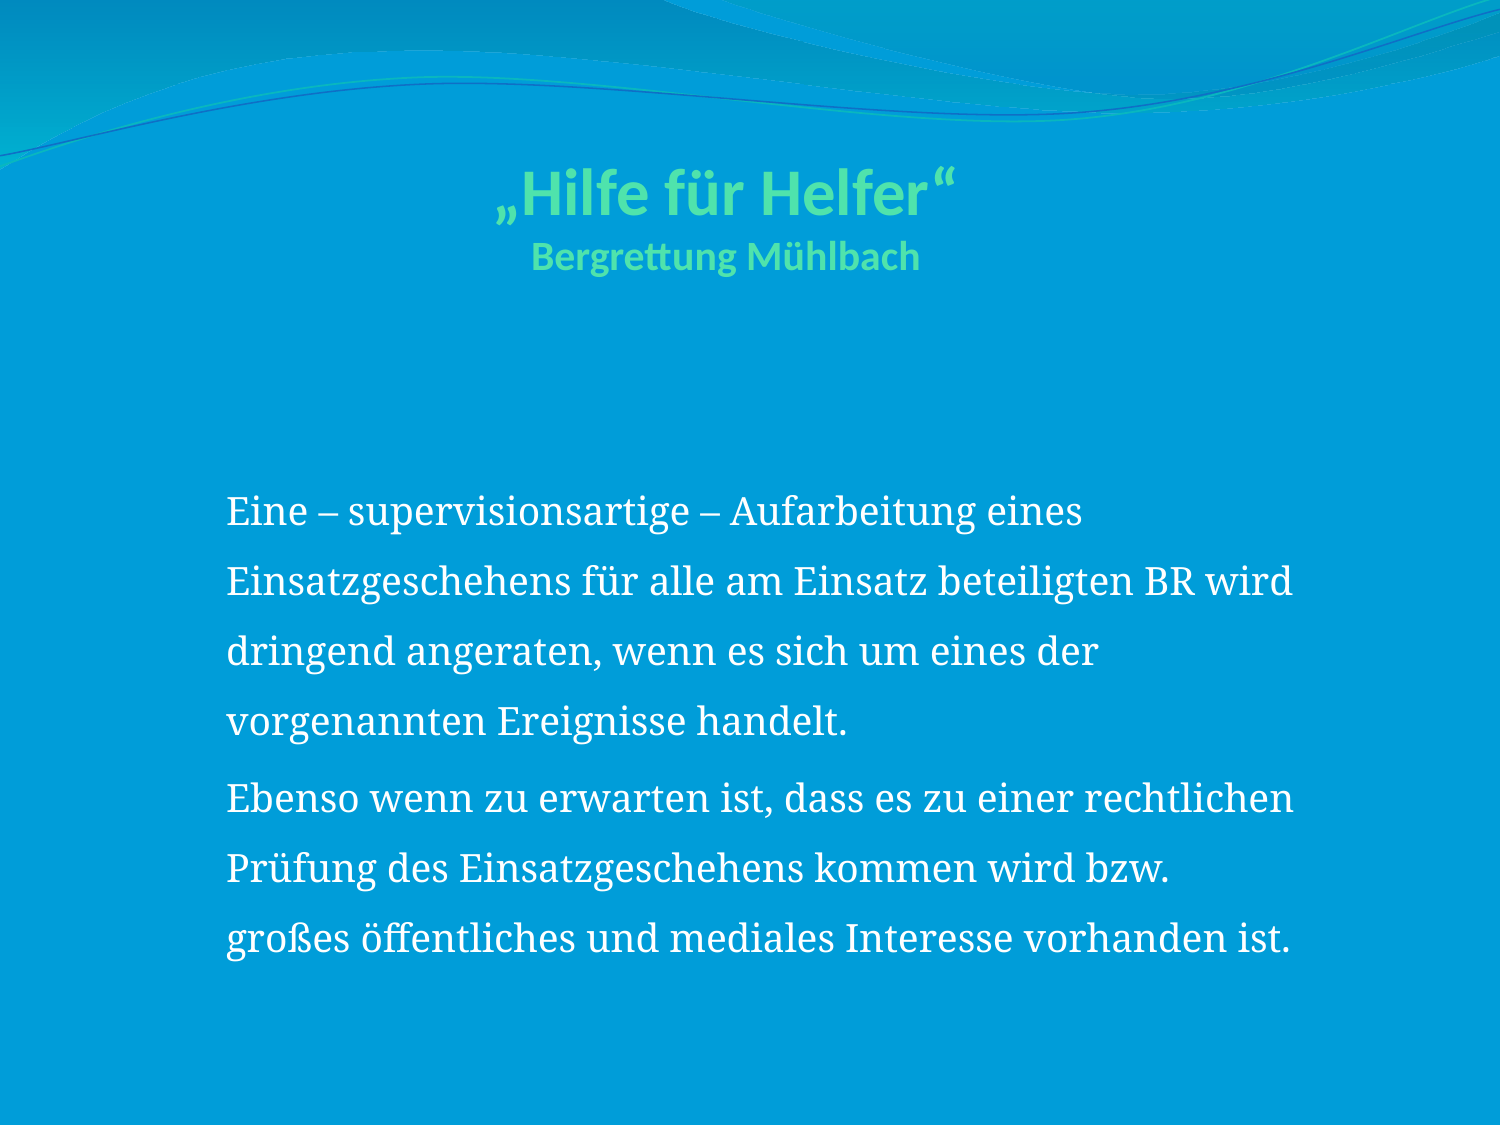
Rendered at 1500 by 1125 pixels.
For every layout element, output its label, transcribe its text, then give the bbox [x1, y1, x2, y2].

list Eine – supervisionsartige – Aufarbeitung eines Einsatzgeschehens für alle am Einsatz beteiligten BR wird dringend angeraten, wenn es sich um eines der vorgenannten Ereignisse handelt. Ebenso wenn zu erwarten ist, dass es zu einer rechtlichen Prüfung des Einsatzgeschehens kommen wird bzw. großes öffentliches und mediales Interesse vorhanden ist. [218, 456, 1306, 1035]
title „Hilfe für Helfer“ Bergrettung Mühlbach [88, 101, 1364, 279]
